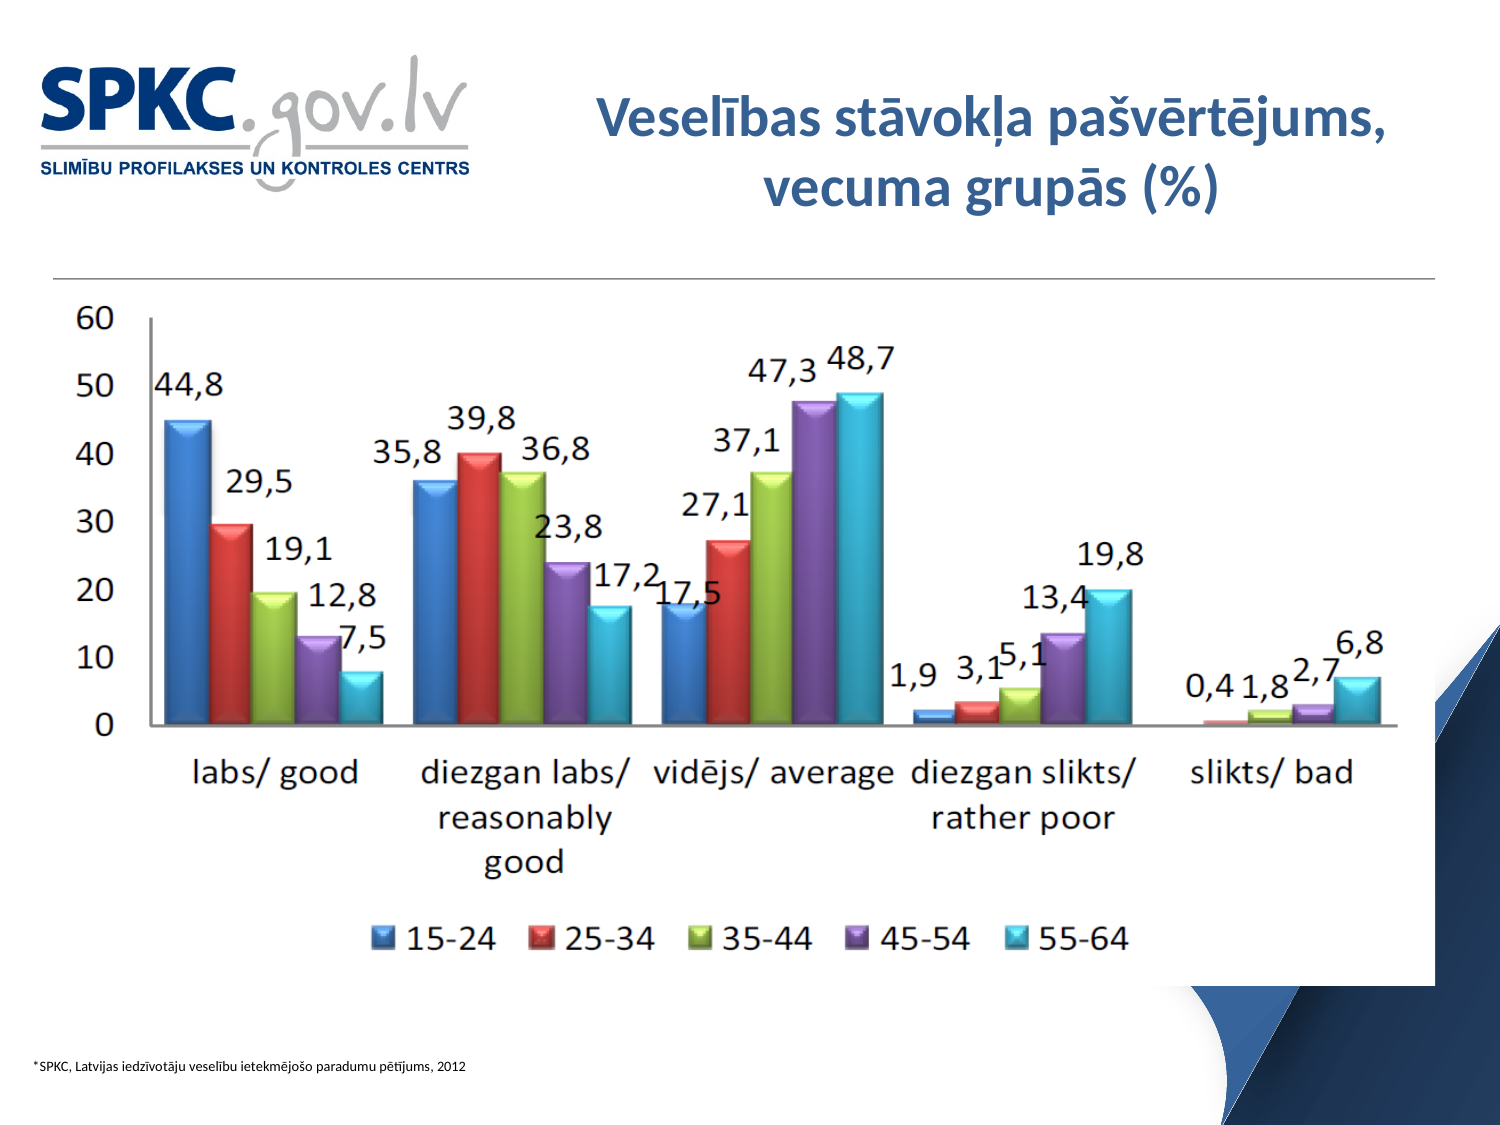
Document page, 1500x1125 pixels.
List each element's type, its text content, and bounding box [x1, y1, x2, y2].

picture [3, 30, 507, 215]
title Veselības stāvokļa pašvērtējums, vecuma grupās (%) [537, 54, 1447, 243]
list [52, 278, 1436, 986]
text_box *SPKC, Latvijas iedzīvotāju veselību ietekmējošo paradumu pētījums, 2012 [17, 1032, 585, 1082]
